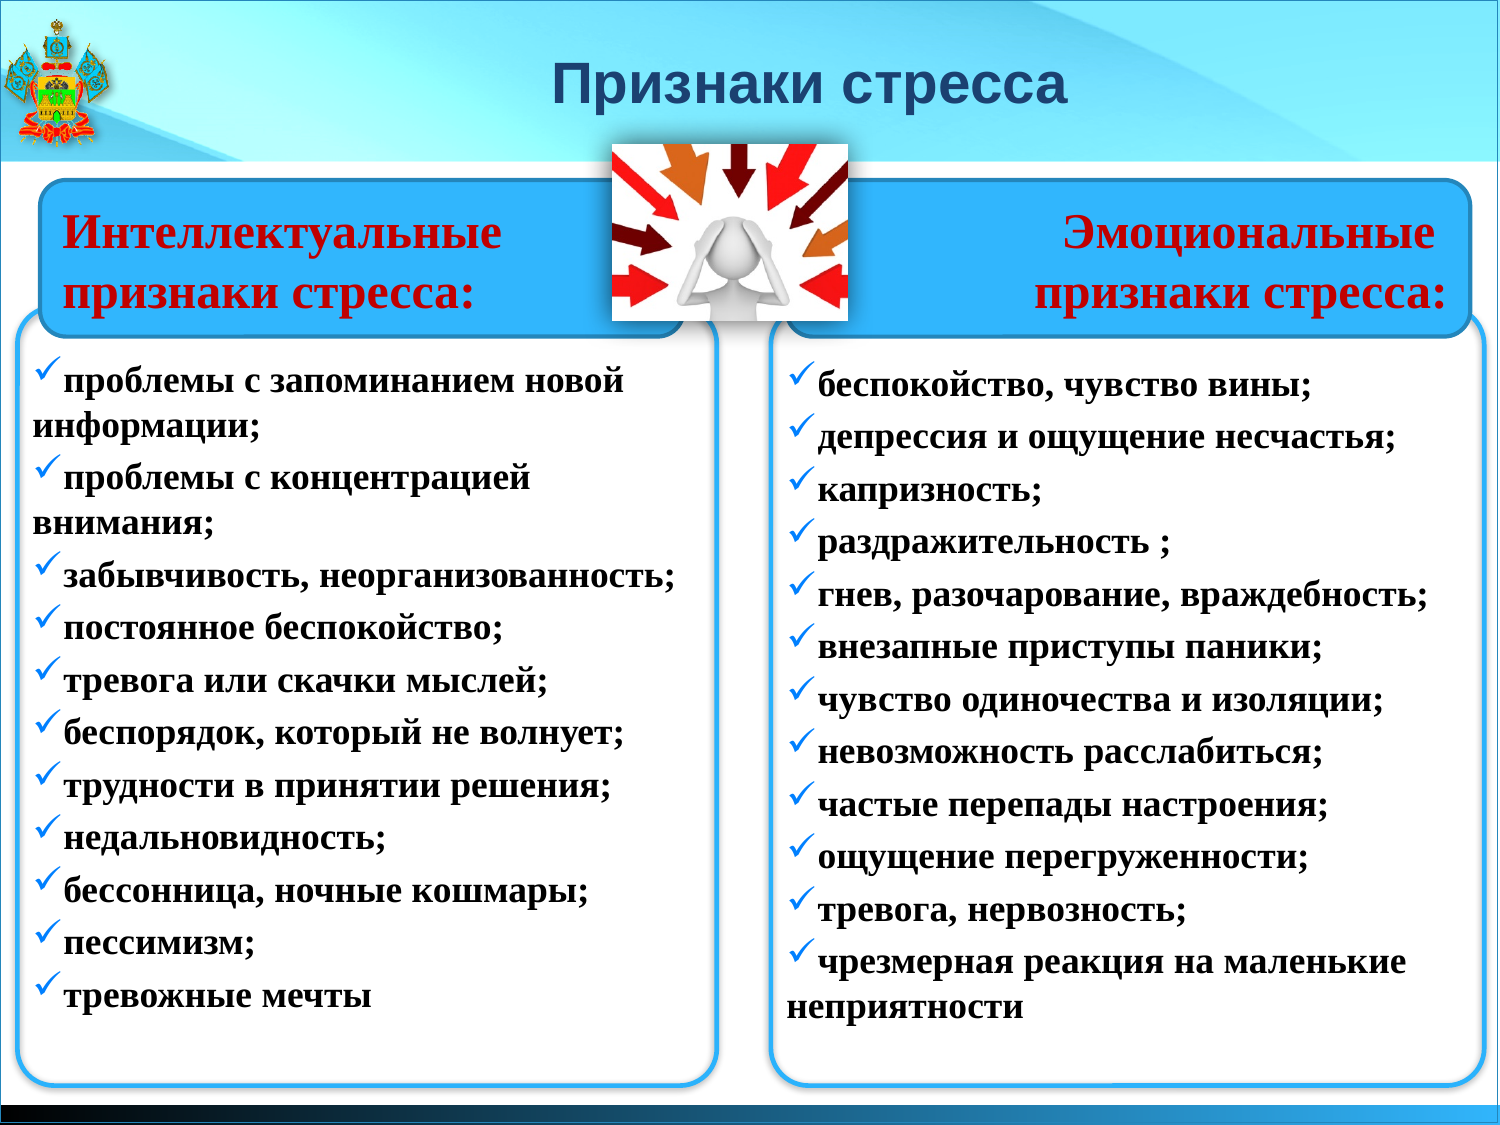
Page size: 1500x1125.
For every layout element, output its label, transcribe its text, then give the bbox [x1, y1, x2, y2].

list проблемы с запоминанием новой информации; проблемы с концентрацией внимания; забывчивость, неорганизованность; постоянное беспокойство; тревога или скачки мыслей; беспорядок, который не волнует; трудности в принятии решения; недальновидность; бессонница, ночные кошмары; пессимизм; тревожные мечты [17, 346, 728, 1046]
list беспокойство, чувство вины; депрессия и ощущение несчастья; капризность; раздражительность ; гнев, разочарование, враждебность; внезапные приступы паники; чувство одиночества и изоляции; невозможность расслабиться; частые перепады настроения; ощущение перегруженности; тревога, нервозность; чрезмерная реакция на маленькие неприятности [771, 351, 1493, 1086]
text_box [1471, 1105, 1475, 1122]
text_box [16, 310, 718, 1087]
text_box [770, 315, 1485, 1057]
text_box Эмоциональные признаки стресса: [848, 177, 1473, 339]
title Признаки стресса [121, 0, 1498, 161]
picture [1, 1, 1497, 322]
text_box Интеллектуальные признаки стресса: [37, 177, 609, 339]
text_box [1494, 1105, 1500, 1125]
